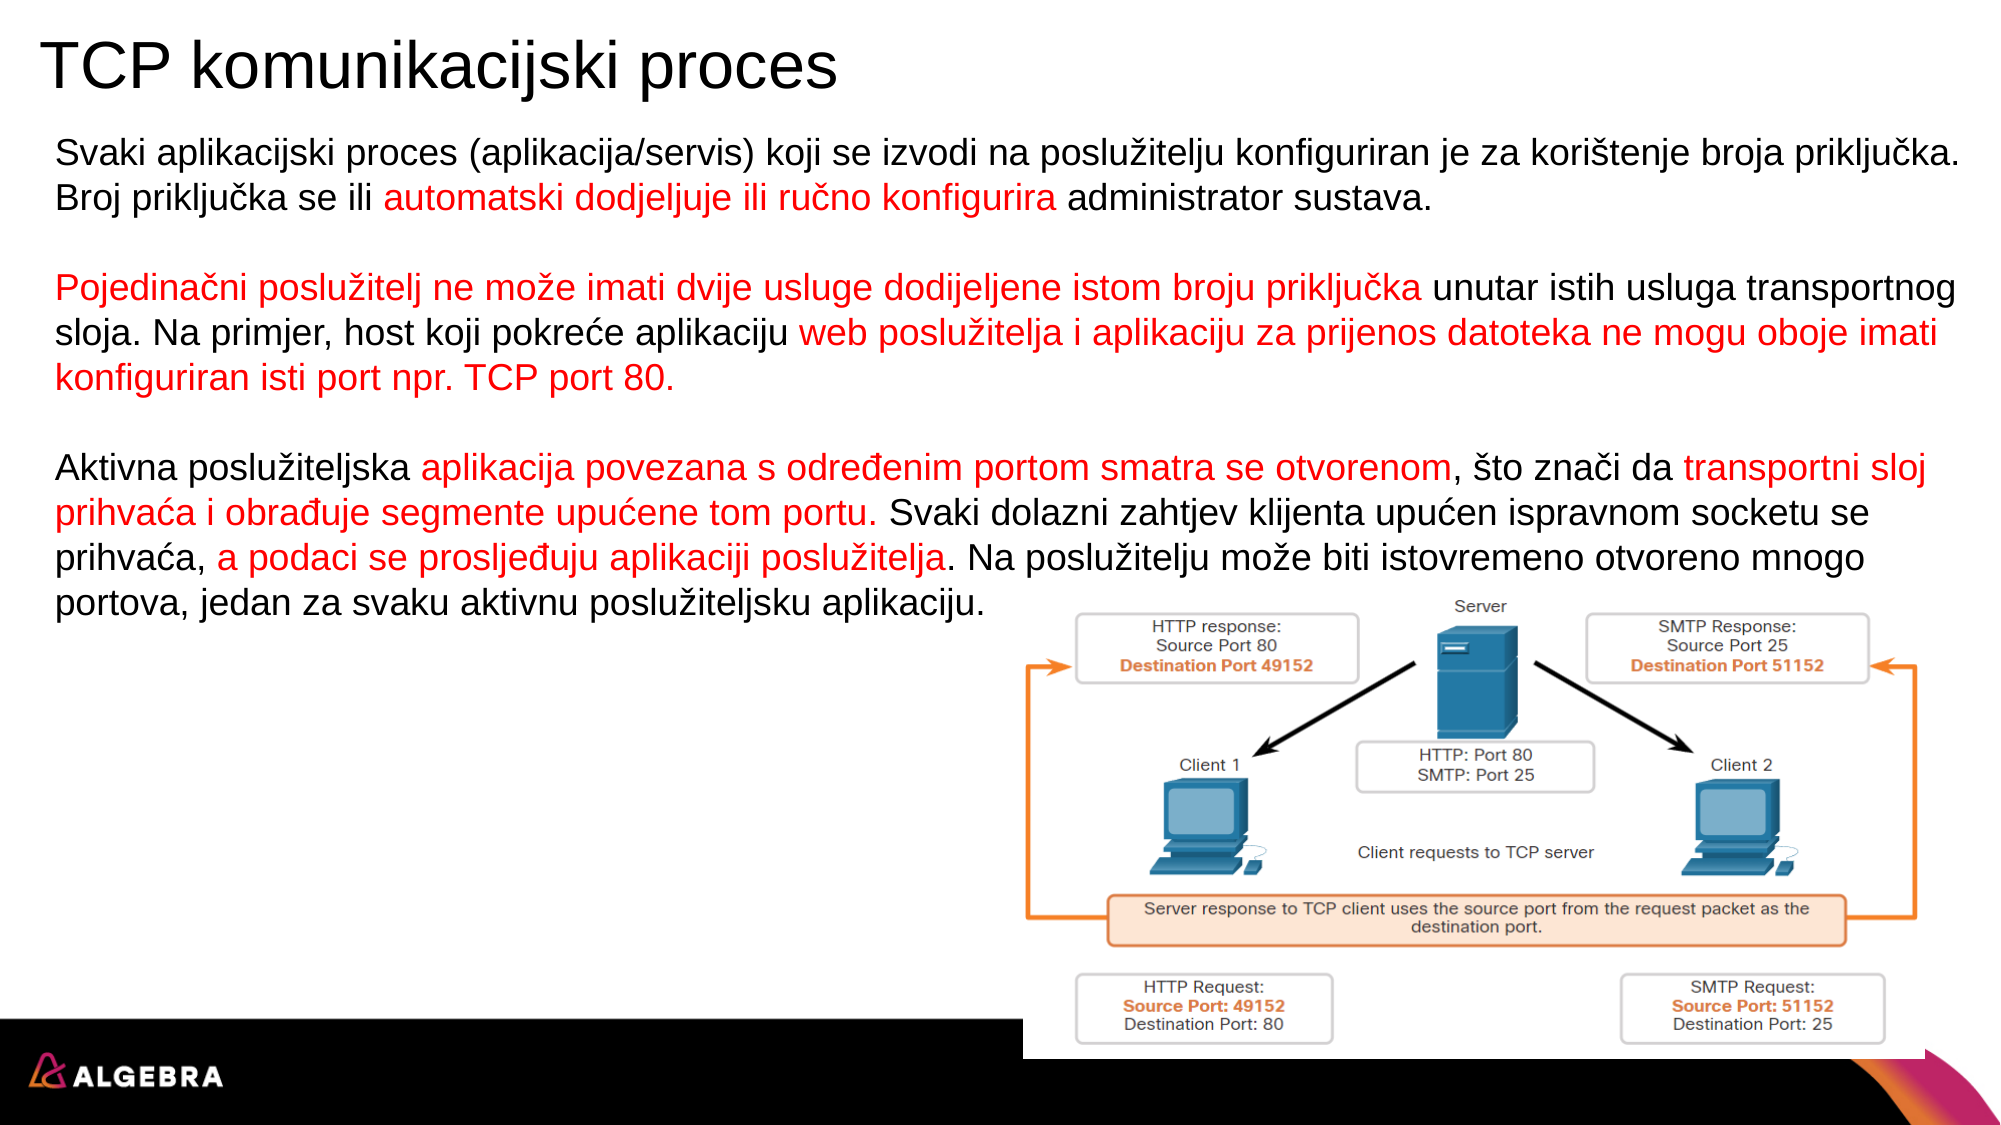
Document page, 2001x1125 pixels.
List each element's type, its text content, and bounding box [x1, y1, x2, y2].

title TCP komunikacijski proces [39, 23, 1813, 108]
text_box Svaki aplikacijski proces (aplikacija/servis) koji se izvodi na poslužitelju konfiguriran je za korištenje broja priključka. Broj priključka se ili automatski dodjeljuje ili ručno konfigurira administrator sustava. Pojedinačni poslužitelj ne može imati dvije usluge dodijeljene istom broju priključka unutar istih usluga transportnog sloja. Na primjer, host koji pokreće aplikaciju web poslužitelja i aplikaciju za prijenos datoteka ne mogu oboje imati konfiguriran isti port npr. TCP port 80. Aktivna poslužiteljska aplikacija povezana s određenim portom smatra se otvorenom, što znači da transportni sloj prihvaća i obrađuje segmente upućene tom portu. Svaki dolazni zahtjev klijenta upućen ispravnom socketu se prihvaća, a podaci se prosljeđuju aplikaciji poslužitelja. Na poslužitelju može biti istovremeno otvoreno mnogo portova, jedan za svaku aktivnu poslužiteljsku aplikaciju. [39, 120, 2000, 630]
picture [0, 0, 2001, 1125]
